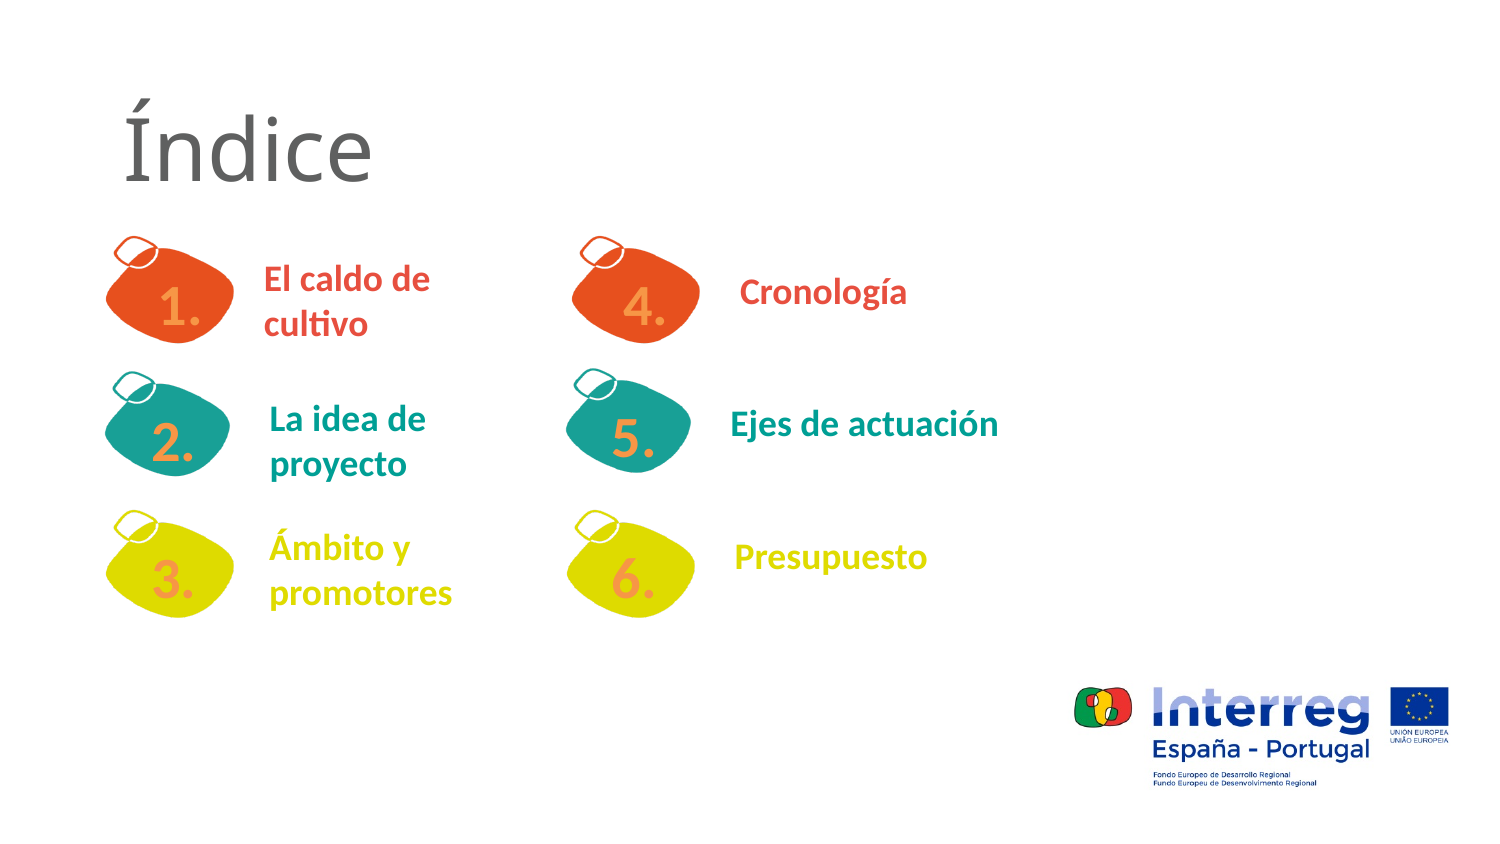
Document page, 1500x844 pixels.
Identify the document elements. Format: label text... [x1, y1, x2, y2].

picture [1045, 657, 1477, 814]
picture [64, 214, 266, 635]
text_box Cronología [736, 259, 1046, 320]
text_box El caldo de cultivo [270, 246, 502, 351]
text_box Ejes de actuación [727, 391, 1015, 452]
text_box Presupuesto [732, 524, 944, 584]
text_box Ámbito y promotores [270, 515, 468, 621]
text_box La idea de proyecto [266, 386, 451, 492]
text_box Índice [123, 94, 1317, 200]
picture [525, 214, 732, 635]
